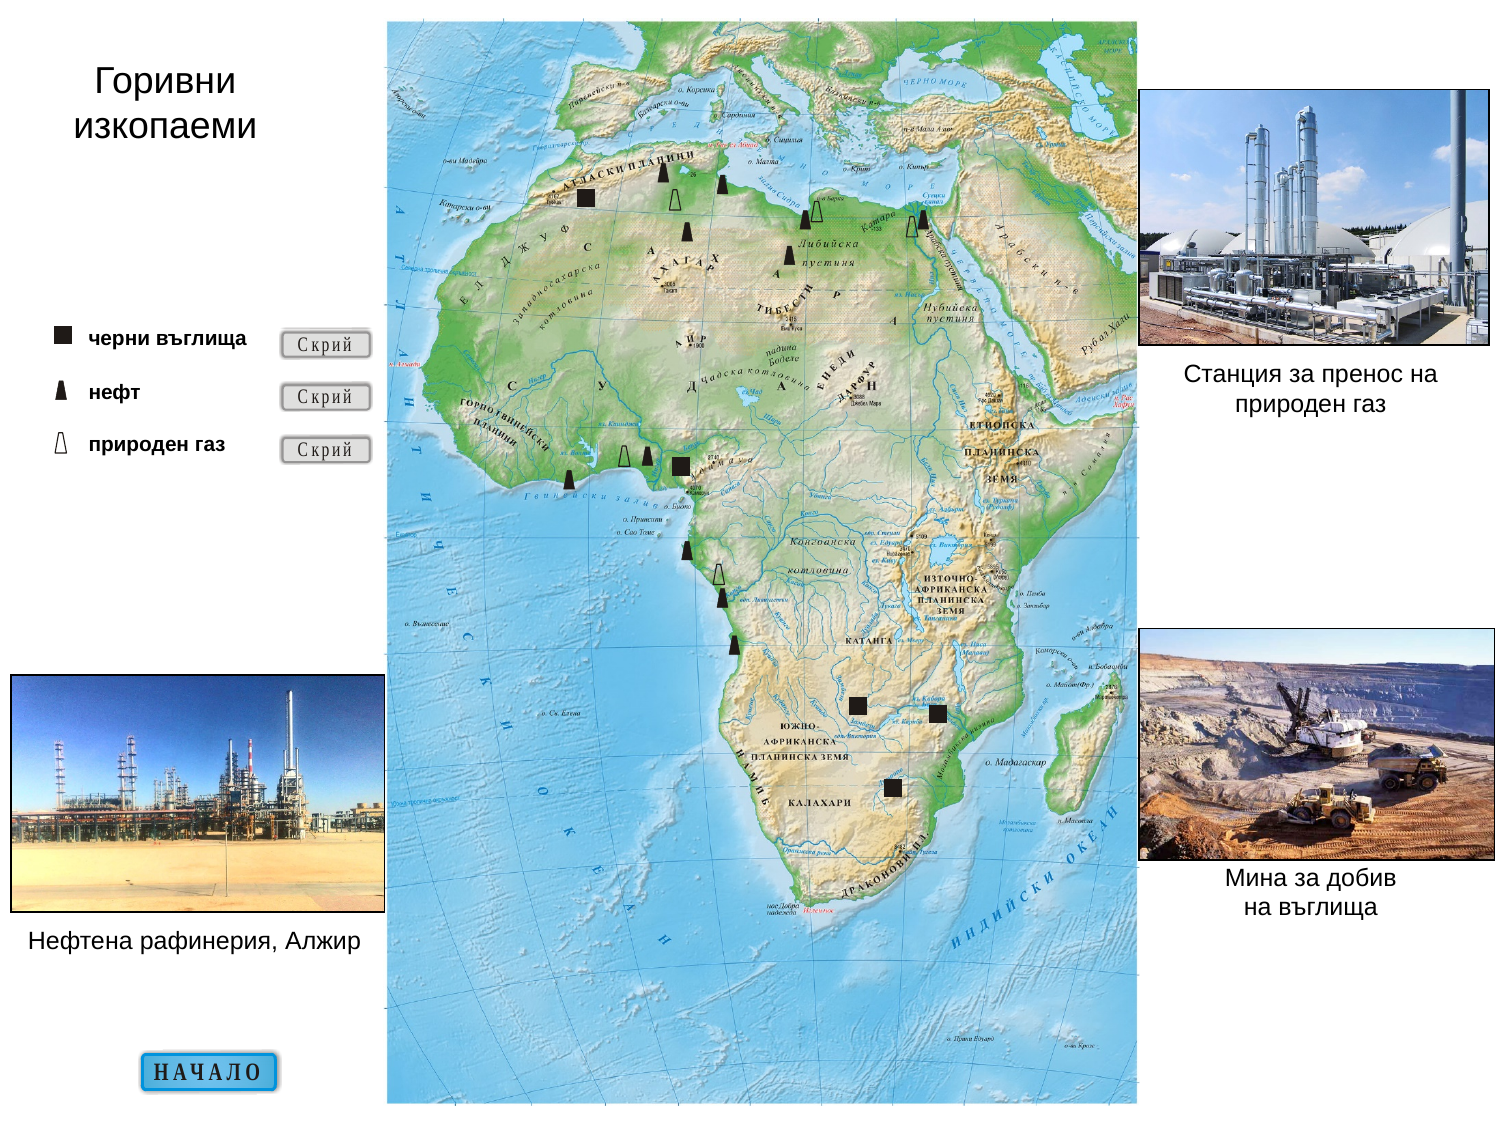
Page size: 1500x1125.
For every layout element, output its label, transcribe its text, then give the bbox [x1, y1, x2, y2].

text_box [53, 430, 278, 456]
text_box Горивни изкопаеми [53, 54, 278, 149]
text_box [1121, 629, 1500, 929]
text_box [1121, 90, 1500, 425]
picture [383, 18, 1140, 1106]
picture [277, 432, 376, 468]
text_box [53, 378, 278, 404]
picture [277, 325, 376, 362]
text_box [5, 675, 384, 962]
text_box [53, 324, 278, 350]
picture [277, 379, 376, 415]
picture [135, 1046, 283, 1097]
